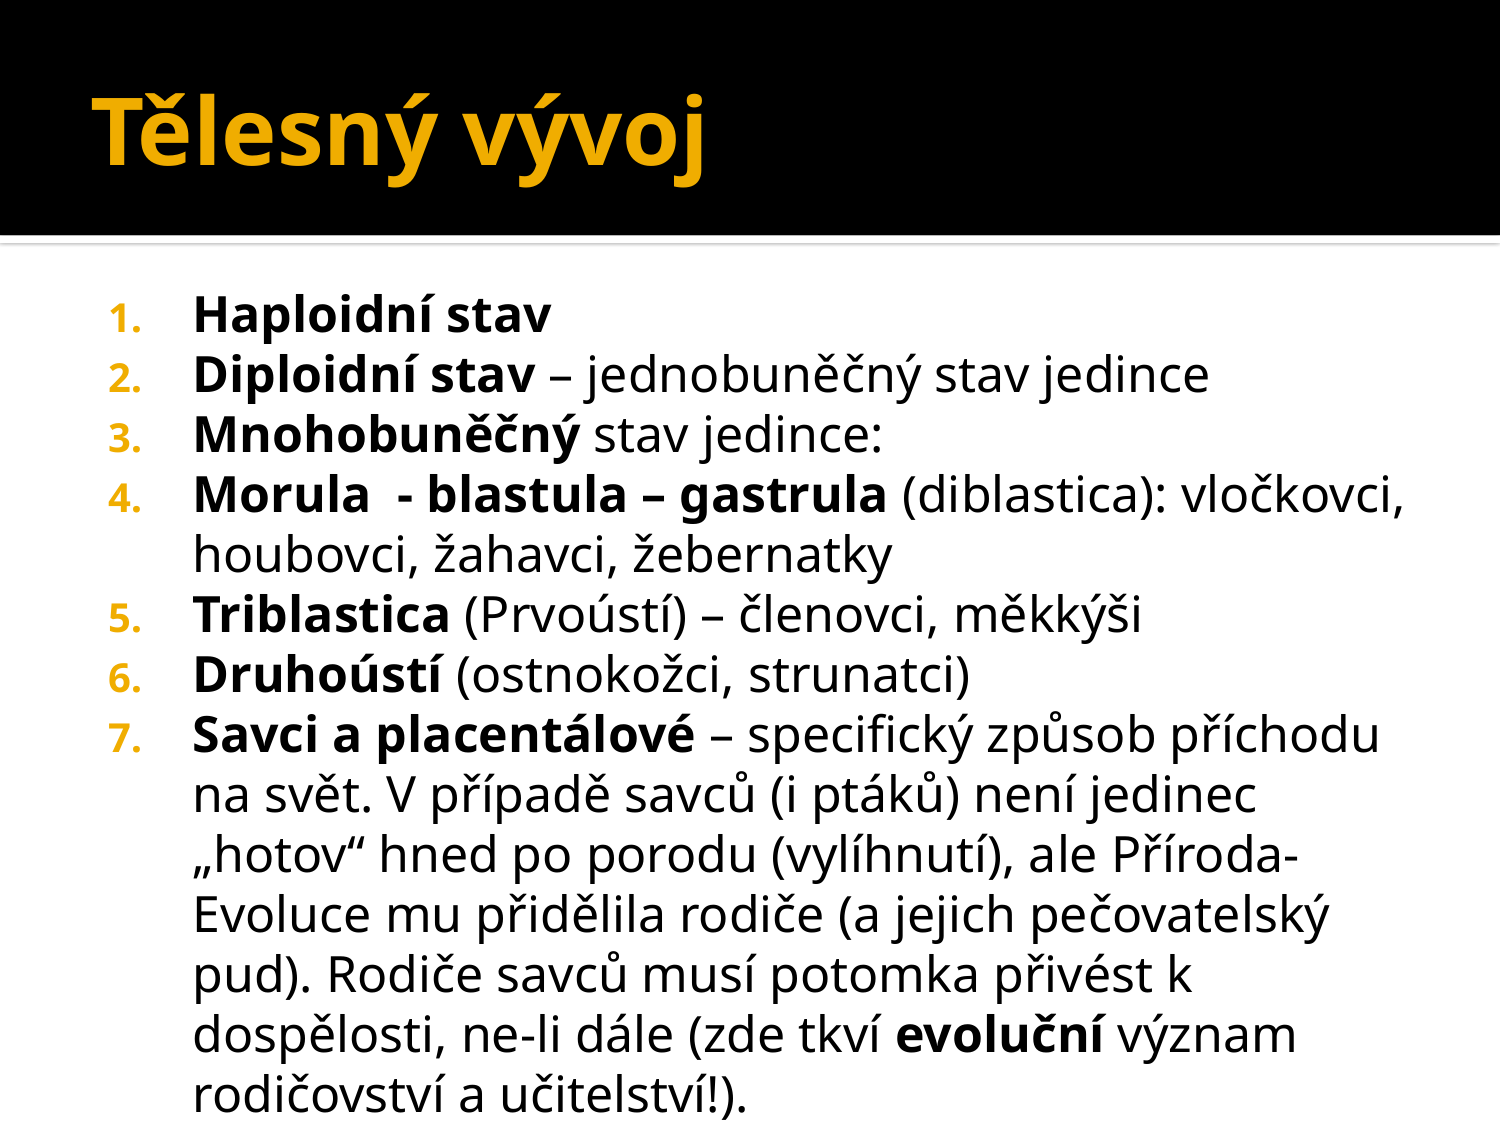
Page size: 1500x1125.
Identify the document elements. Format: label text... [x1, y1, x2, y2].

list Haploidní stav Diploidní stav – jednobuněčný stav jedince Mnohobuněčný stav jedince: Morula - blastula – gastrula (diblastica): vločkovci, houbovci, žahavci, žebernatky Triblastica (Prvoústí) – členovci, měkkýši Druhoústí (ostnokožci, strunatci) Savci a placentálové – specifický způsob příchodu na svět. V případě savců (i ptáků) není jedinec „hotov“ hned po porodu (vylíhnutí), ale Příroda-Evoluce mu přidělila rodiče (a jejich pečovatelský pud). Rodiče savců musí potomka přivést k dospělosti, ne-li dále (zde tkví evoluční význam rodičovství a učitelství!). [76, 266, 1427, 1071]
title Tělesný vývoj [75, 25, 1425, 231]
